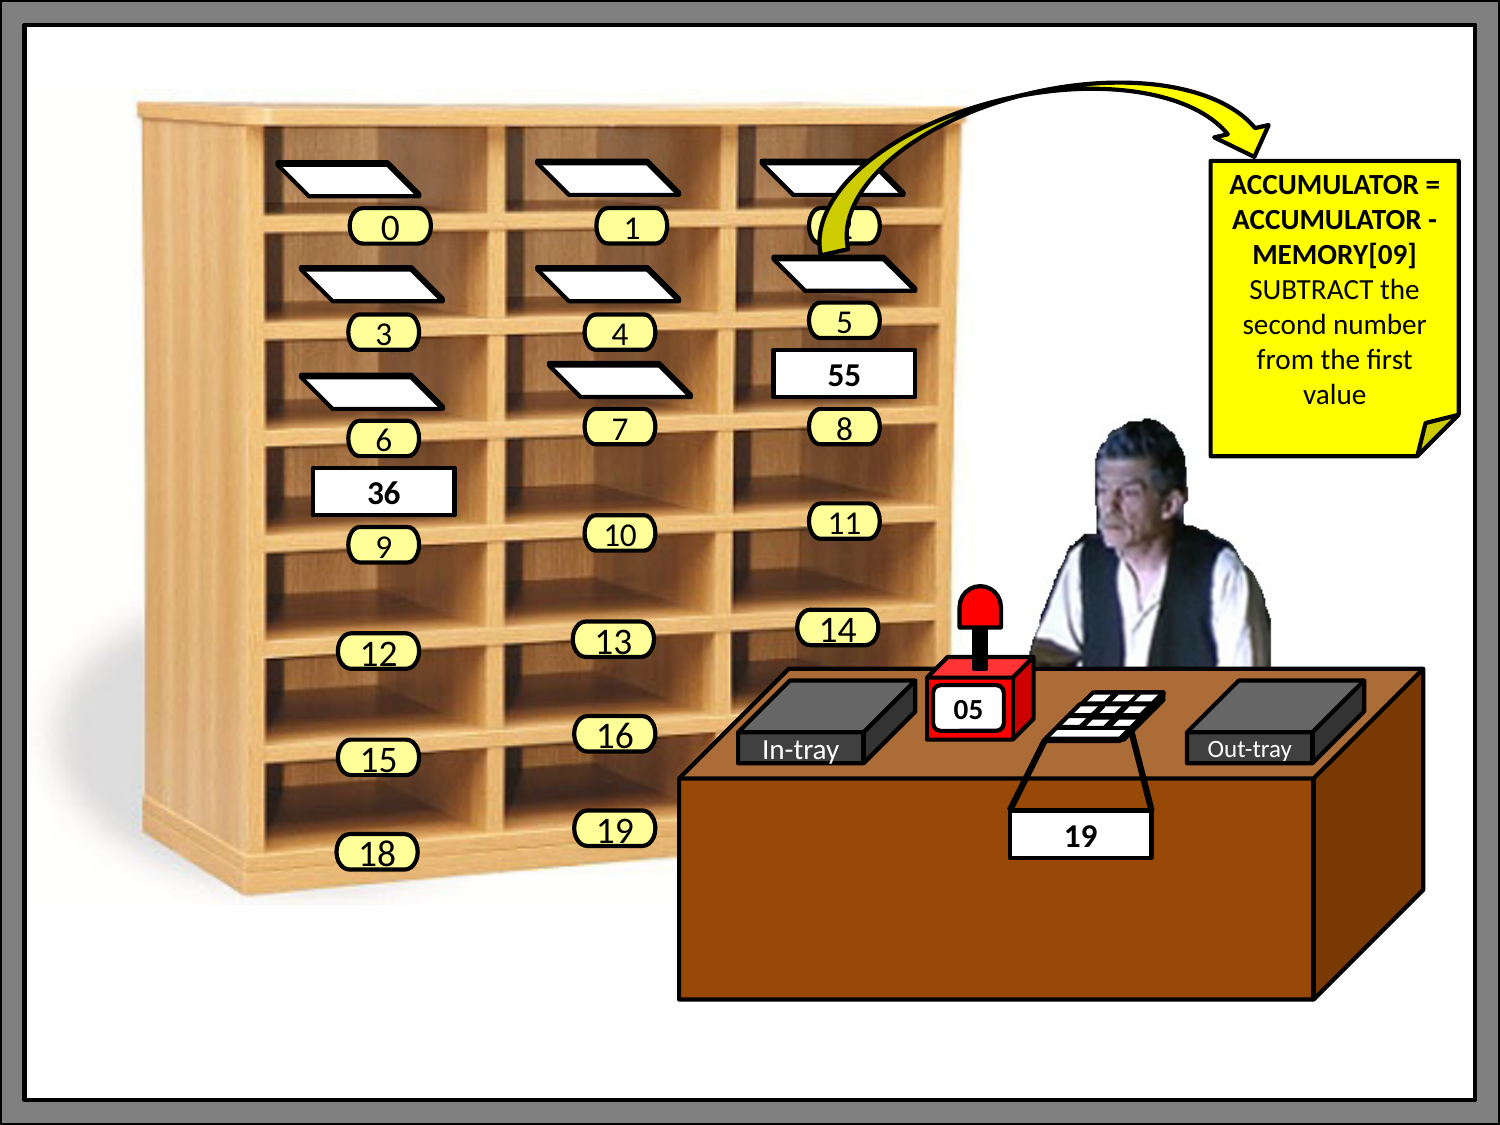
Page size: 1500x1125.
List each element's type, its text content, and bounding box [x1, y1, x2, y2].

text_box ACCUMULATOR = ACCUMULATOR - MEMORY[09] SUBTRACT the second number from the first value [1208, 158, 1461, 459]
text_box [677, 666, 1426, 1002]
text_box [0, 0, 1500, 1125]
text_box 05 [979, 683, 1007, 733]
picture [1021, 413, 1294, 729]
picture [11, 89, 975, 906]
text_box [979, 80, 1271, 158]
text_box [1043, 735, 1125, 744]
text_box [1130, 728, 1152, 811]
text_box Out-tray [1184, 678, 1367, 766]
text_box [979, 584, 1004, 630]
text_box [1009, 739, 1046, 811]
text_box [979, 671, 1022, 742]
text_box [979, 630, 988, 671]
text_box 19 [1008, 808, 1154, 860]
text_box [988, 654, 1016, 660]
